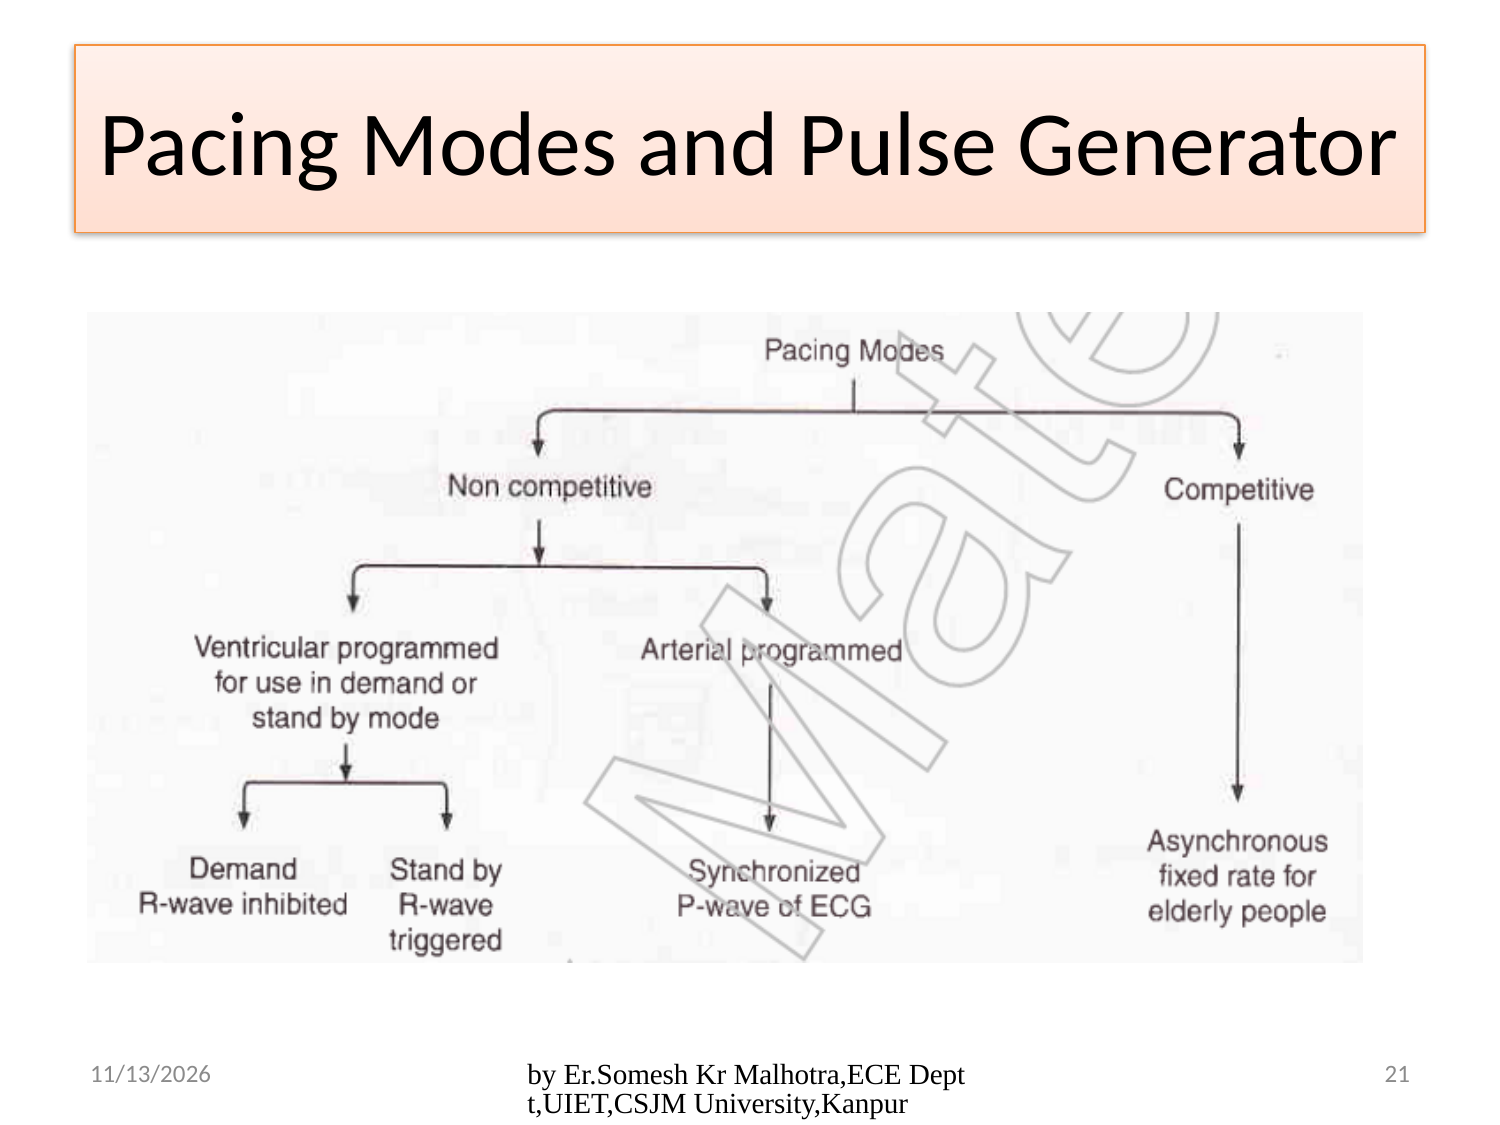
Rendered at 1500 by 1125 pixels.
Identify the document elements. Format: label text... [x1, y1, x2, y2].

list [87, 312, 1363, 963]
slide_number 21 [1074, 1042, 1425, 1103]
title Pacing Modes and Pulse Generator [74, 44, 1426, 233]
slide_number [75, 1042, 425, 1103]
footer by Er.Somesh Kr Malhotra,ECE Deptt,UIET,CSJM University,Kanpur [512, 1042, 988, 1103]
